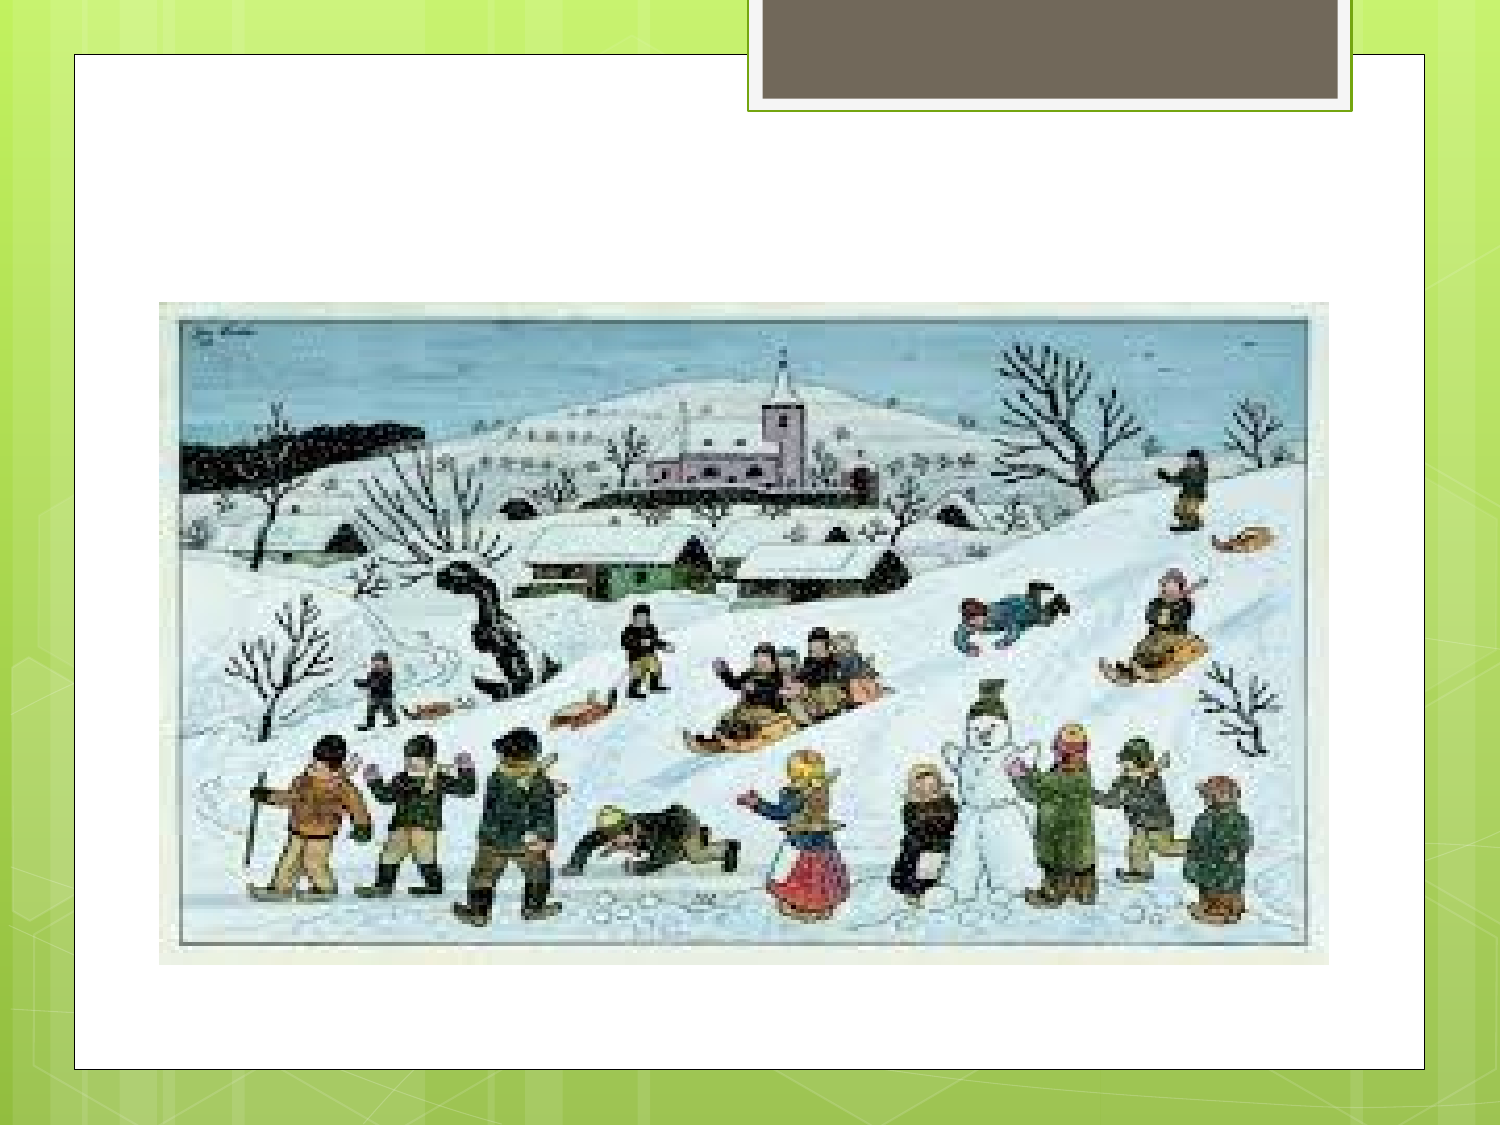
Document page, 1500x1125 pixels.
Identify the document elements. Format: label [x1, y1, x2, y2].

list [159, 302, 1329, 965]
